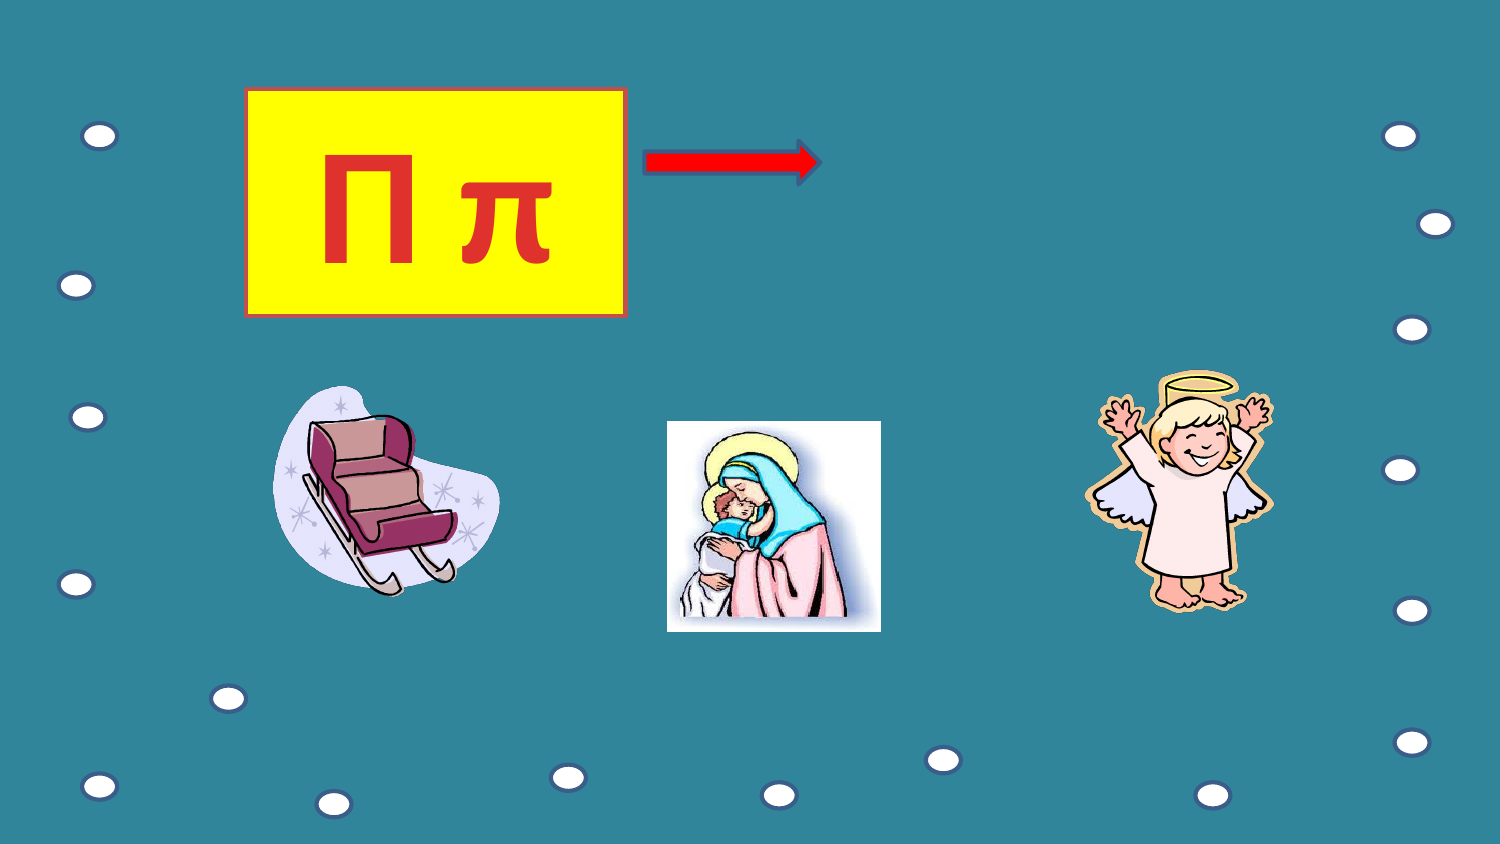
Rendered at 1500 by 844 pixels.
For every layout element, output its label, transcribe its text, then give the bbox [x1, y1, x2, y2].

text_box [70, 404, 106, 431]
text_box [761, 782, 797, 809]
picture [667, 421, 881, 632]
picture [273, 386, 500, 597]
text_box [58, 571, 94, 598]
picture [1083, 366, 1278, 617]
text_box [1417, 210, 1454, 238]
text_box [1394, 597, 1430, 624]
text_box [82, 123, 118, 150]
text_box [1394, 316, 1430, 343]
text_box [1394, 729, 1430, 756]
text_box [316, 790, 352, 818]
text_box [1195, 782, 1231, 809]
text_box [58, 272, 94, 299]
text_box [210, 685, 247, 712]
text_box [1382, 456, 1418, 484]
text_box [644, 140, 821, 185]
text_box [925, 746, 961, 774]
text_box [82, 773, 118, 800]
text_box [1382, 123, 1418, 150]
text_box [550, 764, 586, 791]
text_box Π π [246, 89, 626, 317]
